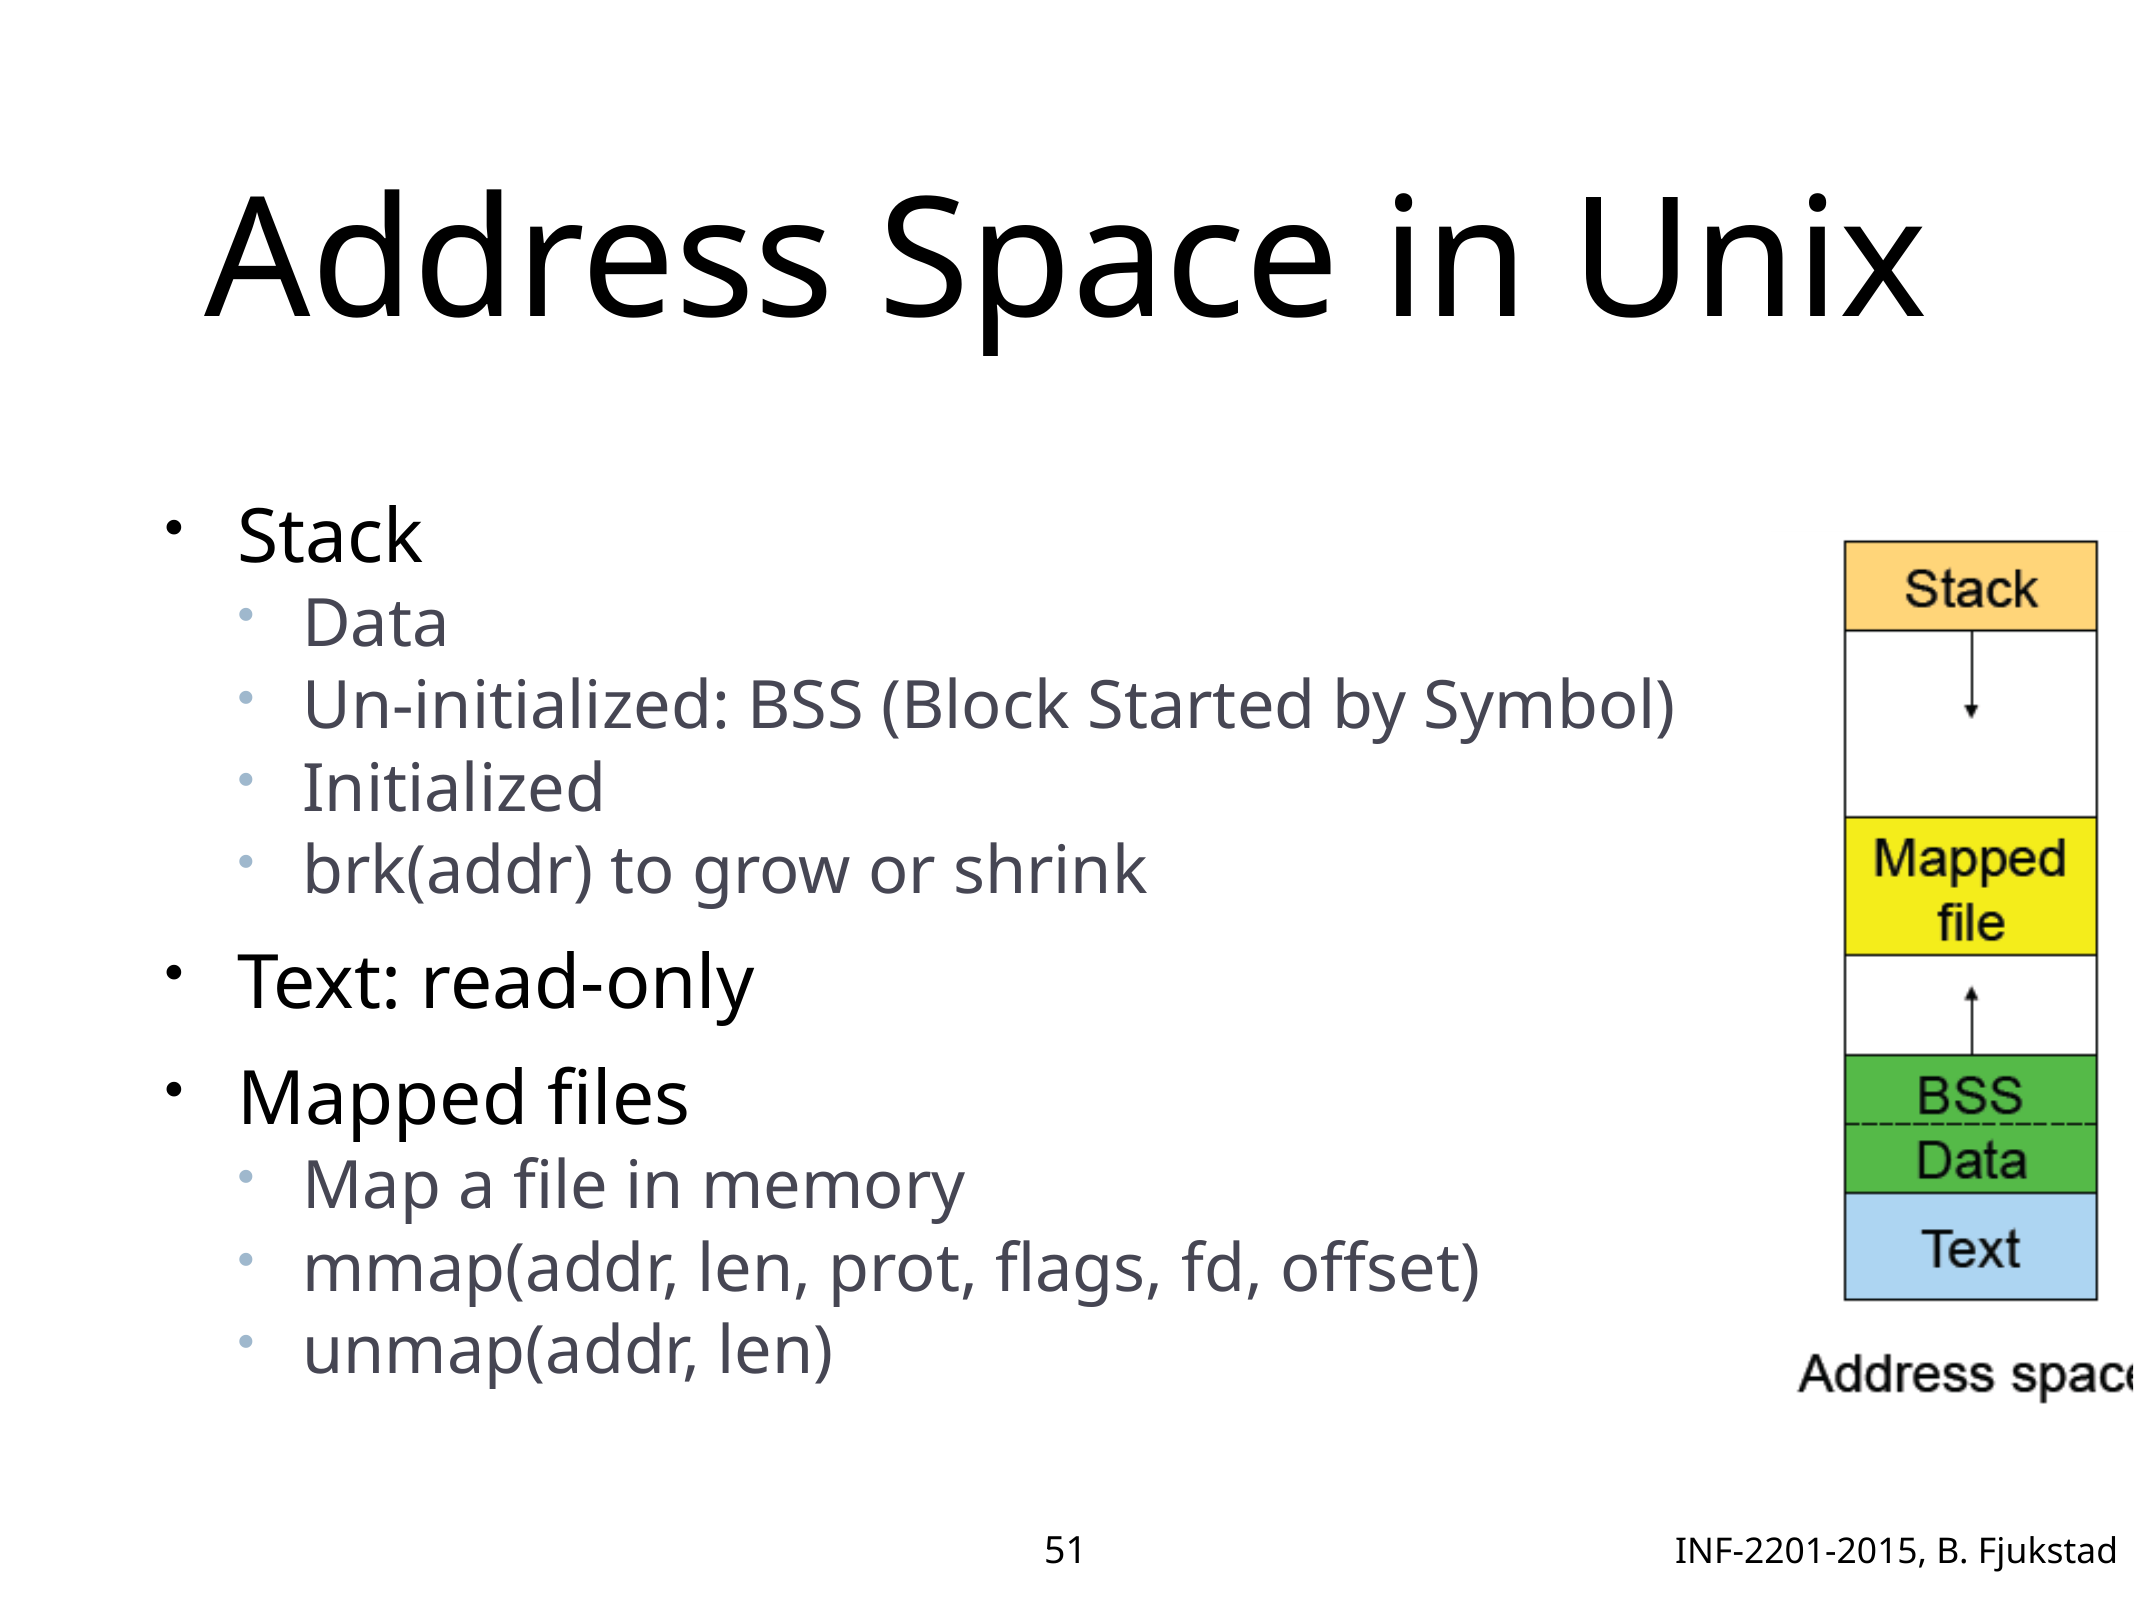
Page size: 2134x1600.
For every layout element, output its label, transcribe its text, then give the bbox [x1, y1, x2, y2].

picture [1770, 529, 2134, 1417]
title Address Space in Unix [155, 72, 1978, 428]
slide_number 51 [1034, 1517, 1097, 1581]
list Stack Data Un-initialized: BSS (Block Started by Symbol) Initialized brk(addr) to grow or shrink Text: read-only Mapped files Map a file in memory mmap(addr, len, prot, flags, fd, offset) unmap(addr, len) [155, 426, 1724, 1459]
